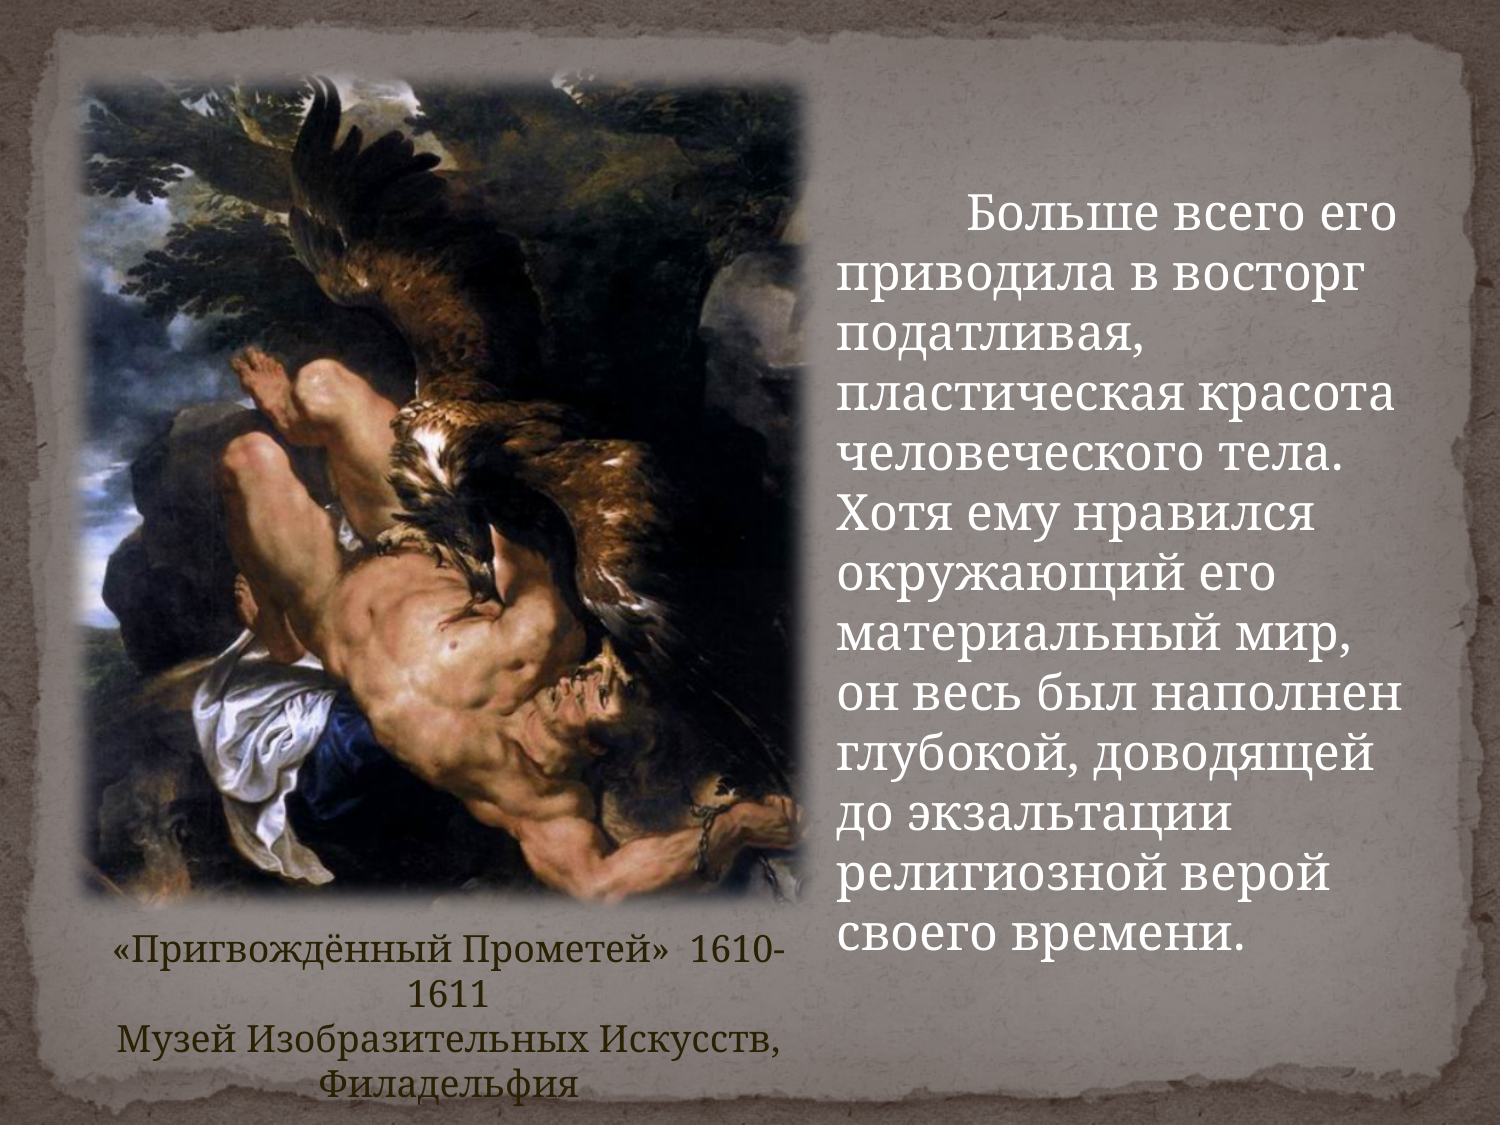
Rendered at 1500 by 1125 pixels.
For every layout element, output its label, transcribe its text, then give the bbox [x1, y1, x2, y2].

text_box Больше всего его приводила в восторг податливая, пластическая красота человеческого тела. Хотя ему нравился окружающий его материальный мир, он весь был наполнен глубокой, доводящей до экзальтации религиозной верой своего времени. [821, 172, 1435, 968]
text_box «Пригвождённый Прометей» 1610-1611 Музей Изобразительных Искусств, Филадельфия [88, 928, 809, 1113]
picture [64, 65, 821, 917]
